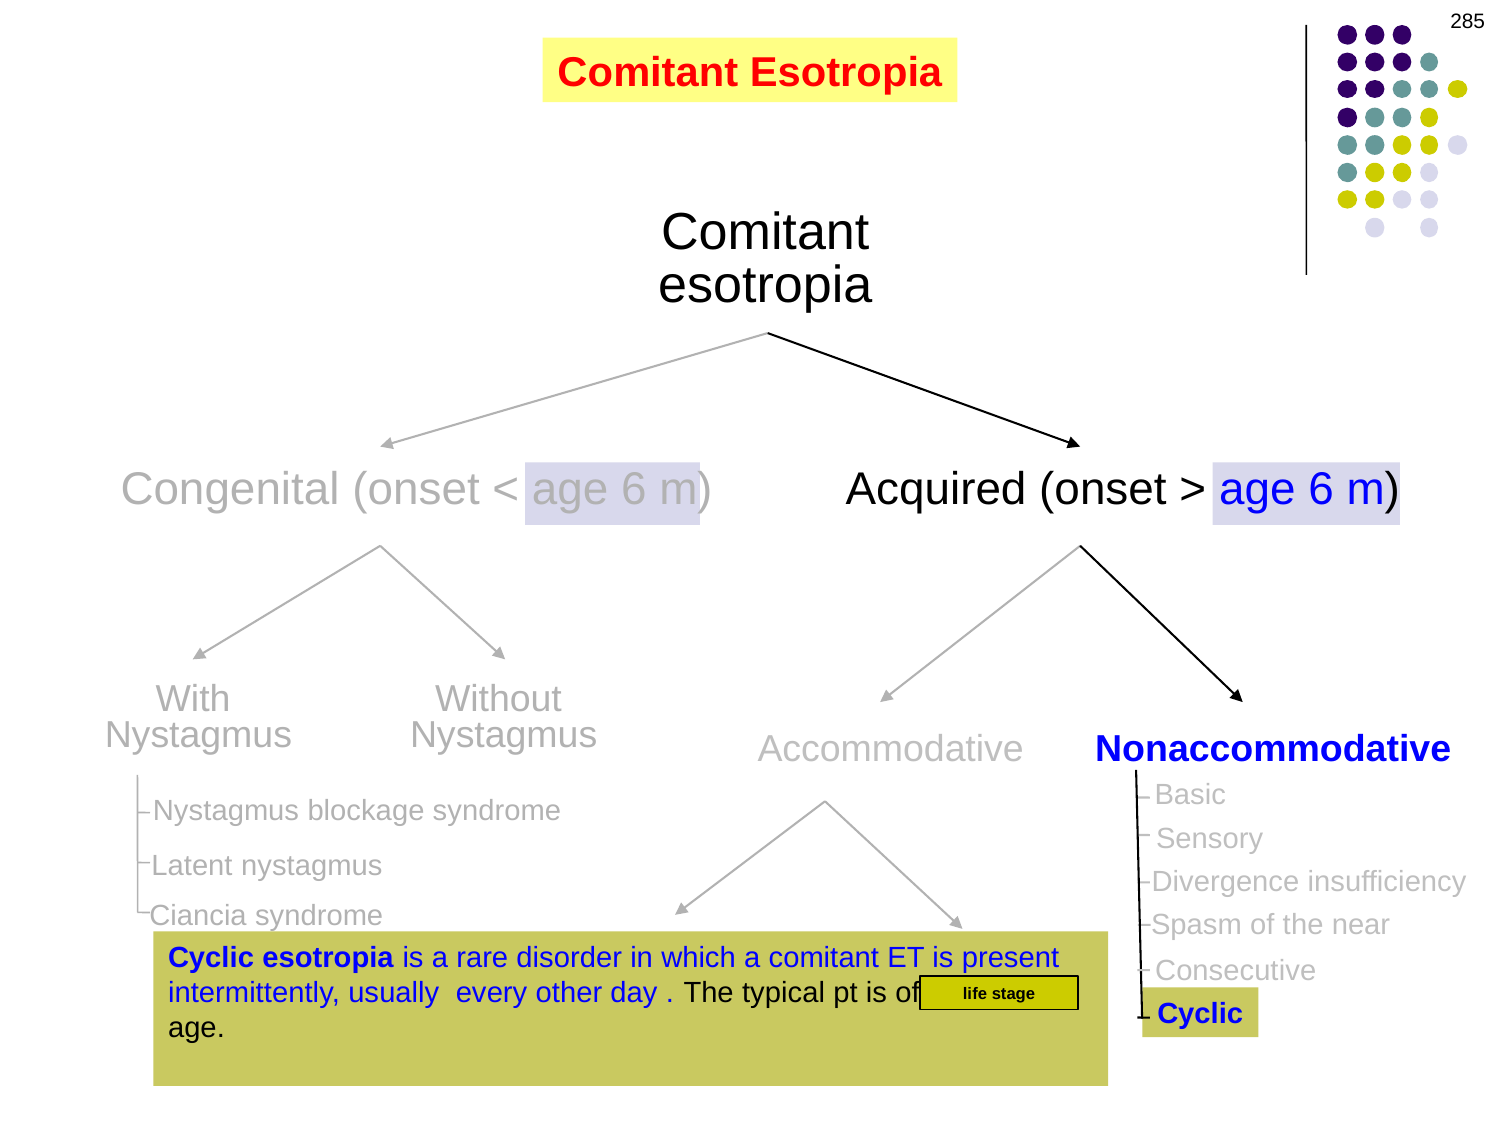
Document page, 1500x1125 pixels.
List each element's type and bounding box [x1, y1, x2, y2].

slide_number [1149, 0, 1500, 75]
text_box [380, 332, 1081, 450]
text_box [1080, 716, 1483, 1038]
text_box [830, 451, 1415, 525]
text_box [643, 199, 888, 321]
text_box [89, 674, 307, 762]
text_box [134, 774, 1109, 1086]
text_box [192, 545, 506, 660]
text_box [742, 716, 1040, 776]
text_box [395, 674, 613, 762]
text_box [105, 451, 729, 525]
text_box [880, 545, 1243, 703]
text_box [542, 37, 958, 103]
